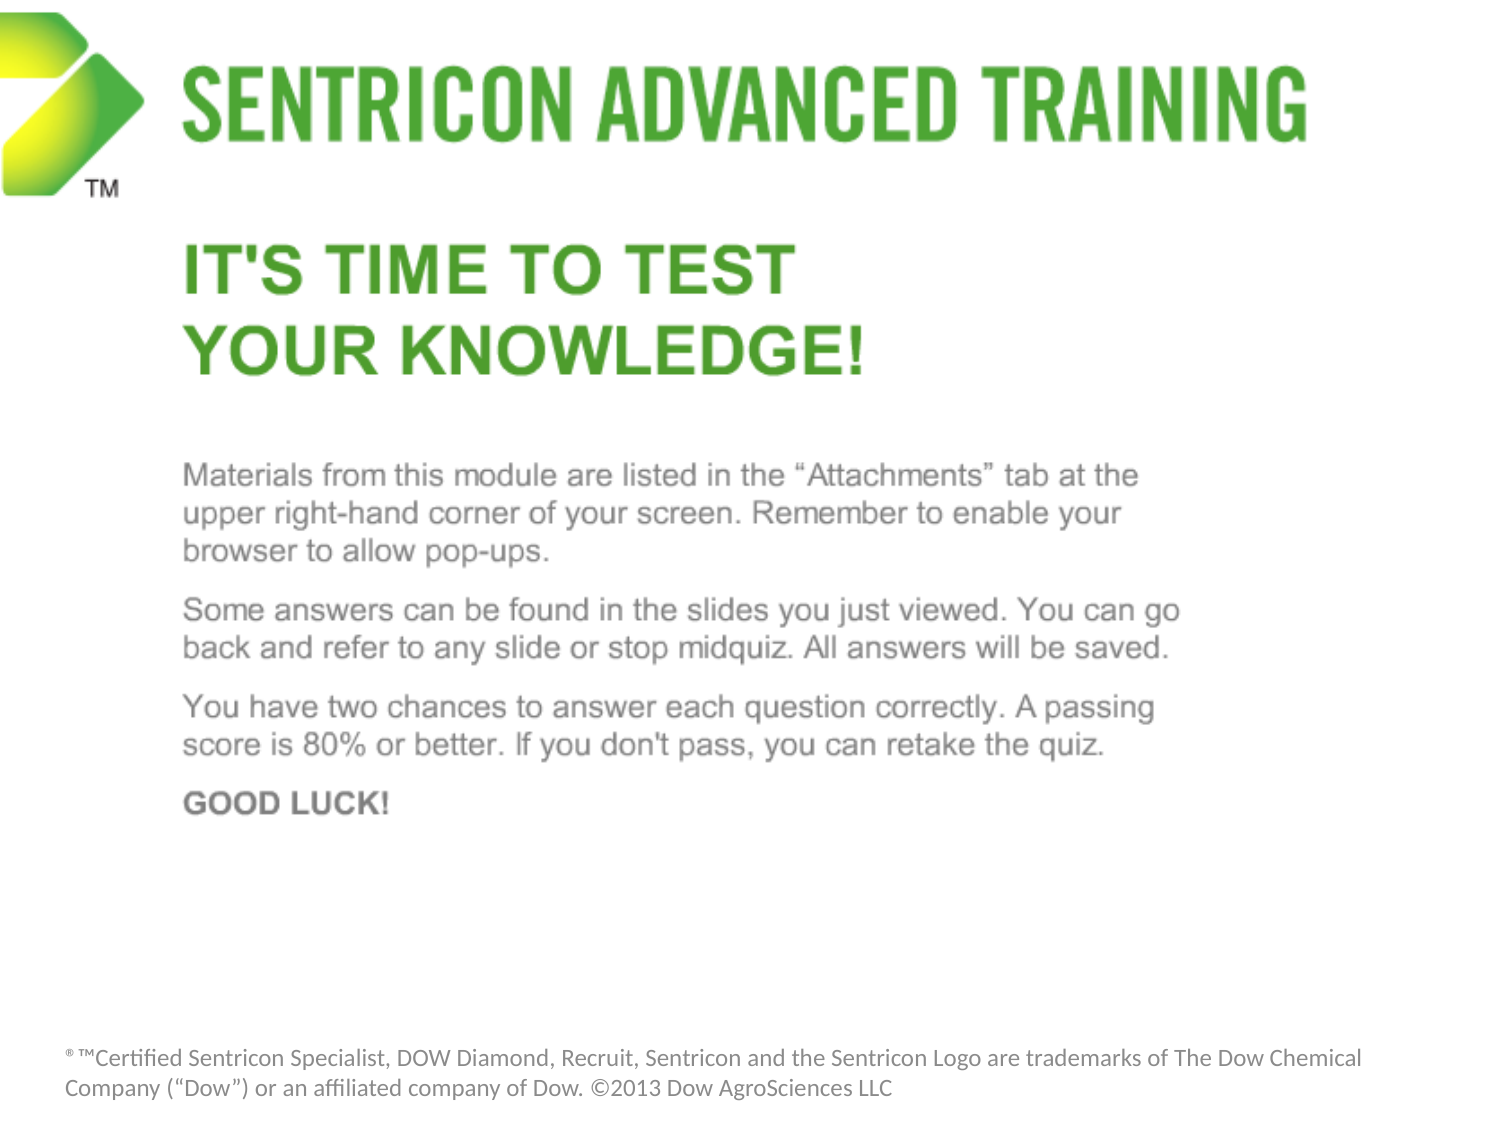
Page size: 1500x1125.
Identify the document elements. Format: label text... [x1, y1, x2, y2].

picture [110, 212, 1389, 988]
footer ®™Certified Sentricon Specialist, DOW Diamond, Recruit, Sentricon and the Sentricon Logo are trademarks of The Dow Chemical Company (“Dow”) or an affiliated company of Dow. ©2013 Dow AgroSciences LLC [50, 1047, 1450, 1125]
picture [0, 0, 1325, 210]
